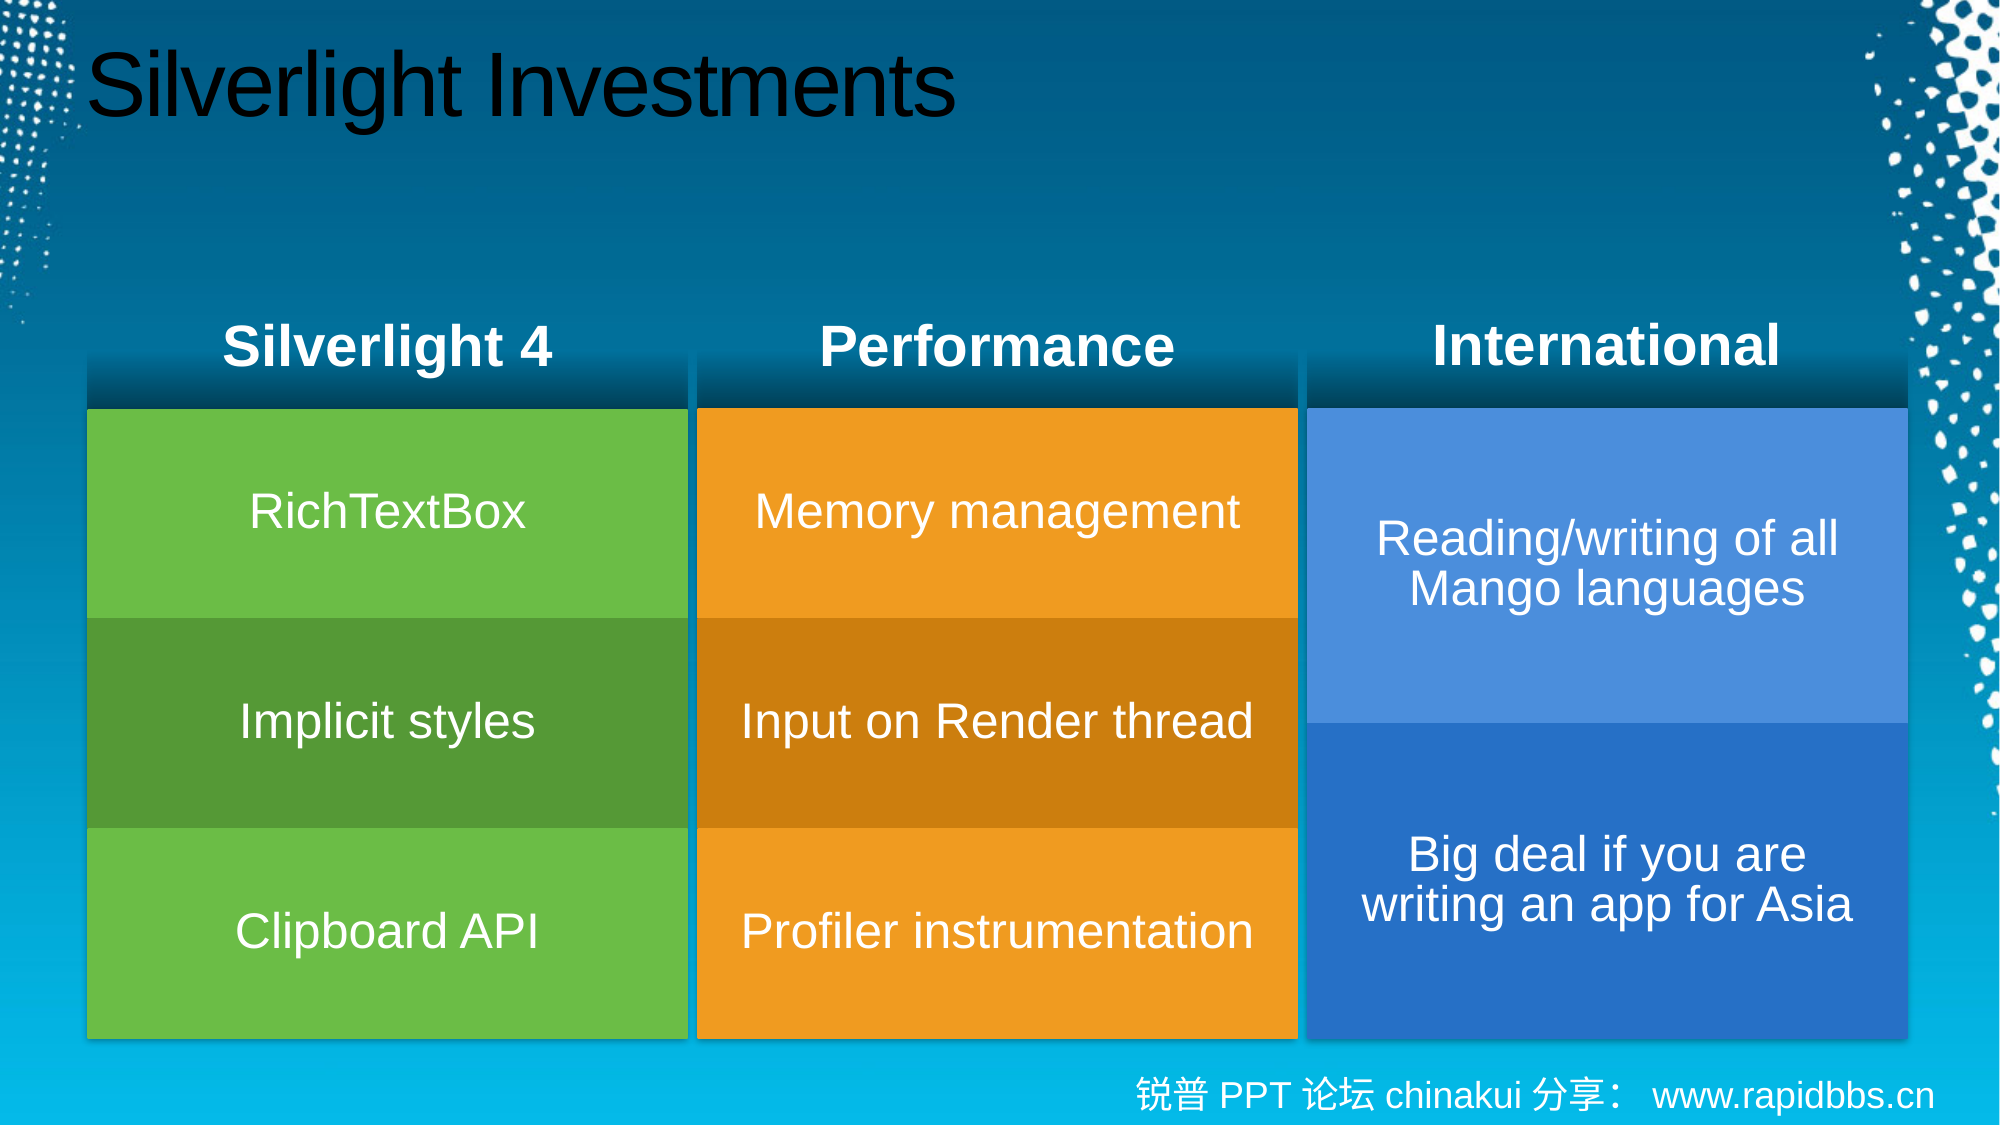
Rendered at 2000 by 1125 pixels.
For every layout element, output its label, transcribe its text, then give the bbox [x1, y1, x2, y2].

picture [41, 59, 48, 67]
picture [1900, 240, 1912, 254]
picture [0, 24, 9, 33]
table_cell Profiler instrumentation [698, 829, 1298, 1039]
picture [1955, 557, 1965, 573]
picture [1955, 246, 1965, 256]
picture [1926, 344, 1939, 358]
picture [1932, 235, 1943, 241]
picture [1914, 164, 1923, 177]
picture [1972, 570, 1986, 583]
picture [1935, 0, 2000, 306]
picture [0, 155, 5, 163]
picture [34, 101, 43, 111]
picture [1993, 321, 2000, 339]
picture [33, 88, 42, 97]
title Silverlight Investments [85, 37, 1914, 138]
picture [1994, 382, 2000, 391]
picture [0, 40, 9, 45]
picture [1950, 359, 1960, 366]
picture [1963, 589, 1976, 607]
picture [1946, 155, 1961, 167]
picture [1990, 492, 2000, 505]
picture [1991, 637, 2000, 652]
picture [24, 72, 32, 79]
picture [1915, 109, 1924, 119]
picture [29, 27, 38, 38]
picture [54, 76, 60, 83]
picture [1909, 274, 1920, 291]
table_header Silverlight 4 [88, 289, 688, 409]
picture [1925, 141, 1935, 155]
picture [38, 74, 47, 80]
picture [33, 116, 40, 124]
table_cell Memory management [698, 409, 1298, 619]
picture [47, 0, 57, 10]
text_box 锐普PPT论坛chinakui分享：www.rapidbbs.cn [781, 1063, 1950, 1124]
picture [1953, 301, 1962, 312]
picture [3, 10, 11, 18]
picture [58, 32, 66, 41]
picture [1935, 379, 1948, 391]
picture [1935, 177, 1945, 189]
picture [1960, 392, 1970, 403]
picture [28, 42, 36, 53]
picture [1982, 714, 1993, 729]
picture [1911, 223, 1918, 230]
picture [55, 62, 62, 69]
picture [26, 57, 34, 68]
table_header International [1308, 288, 1908, 408]
picture [11, 55, 21, 64]
picture [1972, 312, 1985, 322]
table_cell RichTextBox [88, 409, 688, 619]
table_cell Big deal if you are writing an app for Asia [1308, 723, 1908, 1039]
picture [1978, 517, 1987, 527]
picture [1921, 0, 1934, 8]
picture [1988, 691, 2000, 709]
picture [1979, 657, 1995, 676]
picture [1973, 368, 1982, 380]
picture [1988, 547, 2000, 561]
picture [1958, 445, 1968, 460]
picture [1946, 525, 1956, 533]
picture [1914, 308, 1929, 326]
picture [1892, 212, 1902, 216]
picture [1922, 200, 1934, 207]
picture [1963, 535, 1977, 550]
picture [30, 14, 40, 23]
picture [1929, 27, 1945, 45]
picture [1898, 188, 1912, 198]
picture [1919, 367, 1930, 378]
picture [1980, 460, 1987, 469]
picture [1889, 152, 1901, 166]
picture [1957, 187, 1971, 200]
picture [1925, 87, 1941, 99]
table_cell Clipboard API [88, 829, 688, 1039]
picture [31, 131, 37, 138]
picture [9, 84, 15, 91]
picture [33, 0, 42, 10]
picture [1920, 257, 1932, 264]
picture [1938, 122, 1950, 133]
picture [1992, 438, 2000, 448]
picture [45, 16, 55, 24]
picture [1970, 426, 1980, 436]
picture [1981, 604, 2000, 620]
picture [17, 129, 23, 136]
picture [18, 0, 29, 6]
picture [1974, 683, 1985, 694]
picture [56, 47, 64, 55]
table_cell Reading/writing of all Mango languages [1308, 408, 1908, 723]
picture [42, 31, 53, 39]
picture [1935, 431, 1946, 449]
picture [1952, 502, 1967, 516]
picture [1942, 465, 1958, 483]
picture [10, 69, 17, 78]
table_header Performance [698, 289, 1298, 409]
picture [1984, 349, 1992, 357]
picture [1930, 291, 1941, 297]
picture [1948, 413, 1958, 424]
picture [1983, 404, 1992, 414]
picture [16, 22, 23, 34]
picture [1945, 213, 1955, 220]
picture [1991, 747, 2000, 765]
picture [1941, 324, 1952, 332]
picture [1969, 625, 1985, 642]
picture [1968, 481, 1978, 492]
picture [1963, 278, 1976, 291]
picture [13, 41, 25, 49]
picture [43, 42, 49, 53]
table_cell Input on Render thread [698, 619, 1298, 829]
picture [16, 143, 21, 151]
picture [6, 97, 12, 105]
picture [1963, 335, 1972, 344]
picture [1995, 582, 2000, 595]
picture [18, 13, 26, 19]
table_cell Implicit styles [88, 619, 688, 829]
picture [1928, 399, 1939, 415]
picture [1942, 269, 1953, 276]
